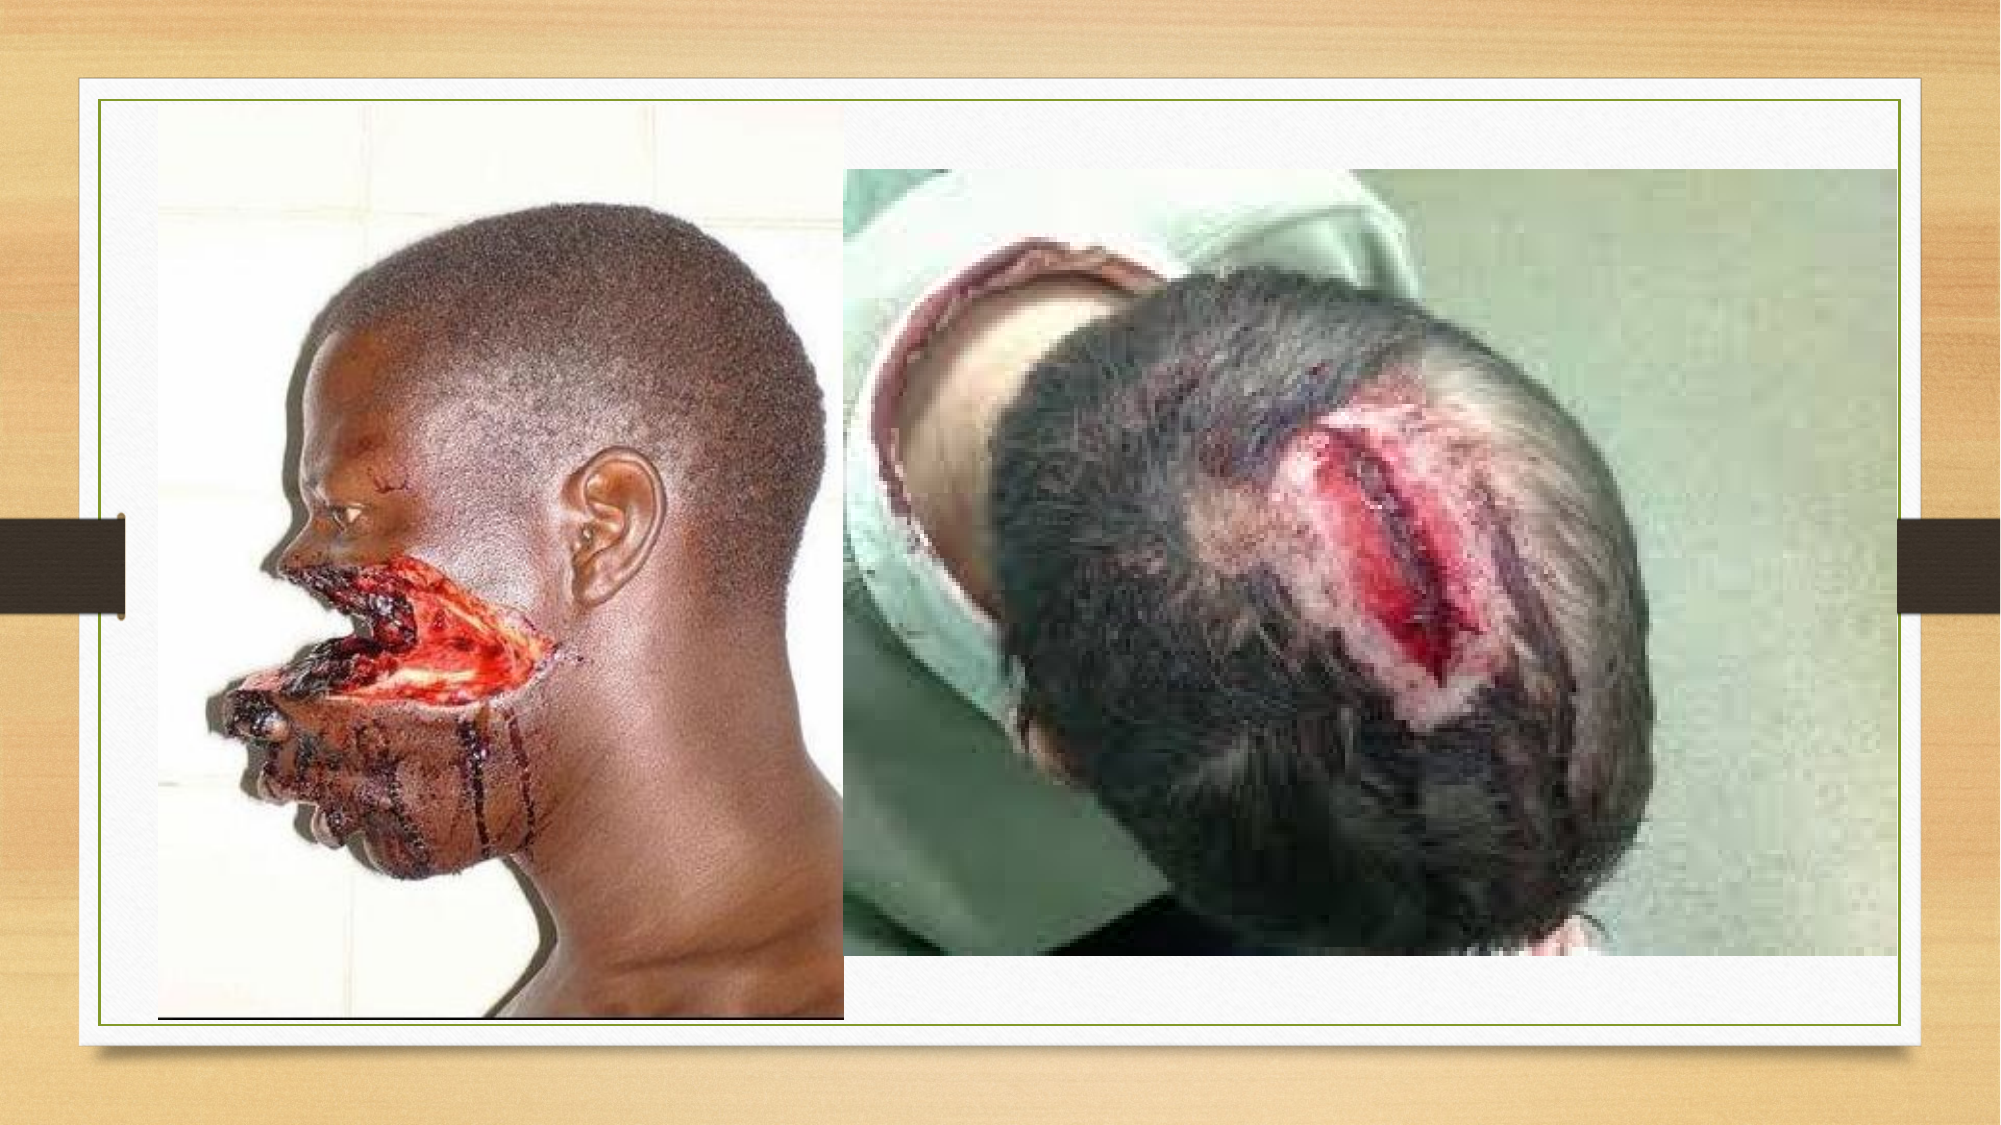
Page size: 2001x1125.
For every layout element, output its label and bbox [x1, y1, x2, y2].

list [158, 105, 844, 1020]
picture [0, 0, 2001, 1125]
